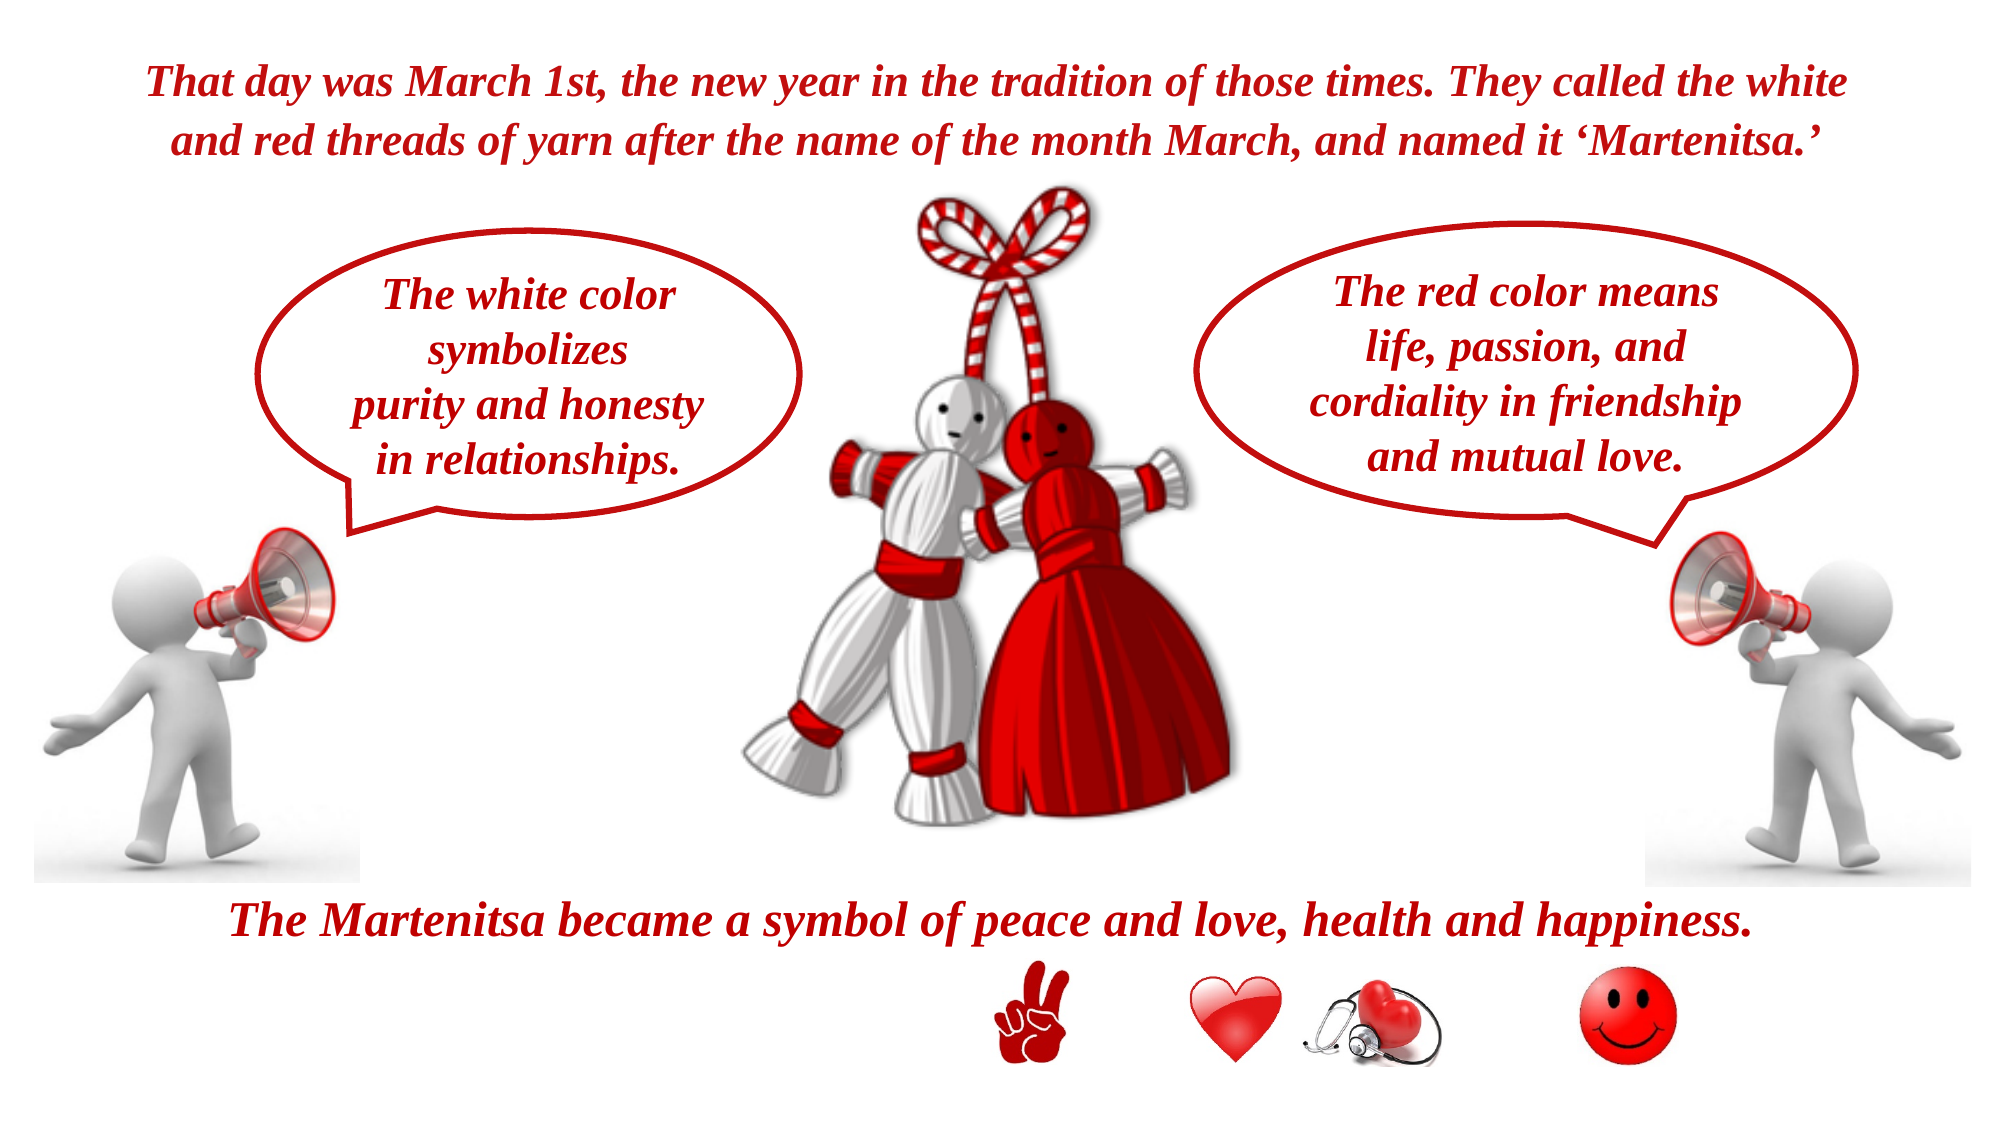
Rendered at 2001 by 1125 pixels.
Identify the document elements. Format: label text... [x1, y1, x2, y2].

picture [1645, 509, 1972, 887]
picture [1577, 964, 1679, 1067]
text_box That day was March 1st, the new year in the tradition of those times. They called the white and red threads of yarn after the name of the month March, and named it ‘Martenitsa.’ [116, 39, 1878, 172]
text_box The red color means life, passion, and cordiality in friendship and mutual love. [1249, 222, 1857, 544]
picture [1295, 979, 1463, 1067]
picture [33, 505, 360, 883]
picture [1184, 963, 1288, 1067]
picture [989, 958, 1073, 1065]
text_box The white color symbolizes purity and honesty in relationships. [256, 229, 731, 532]
picture [731, 185, 1249, 829]
text_box The Martenitsa became a symbol of peace and love, health and happiness. [212, 879, 1781, 954]
